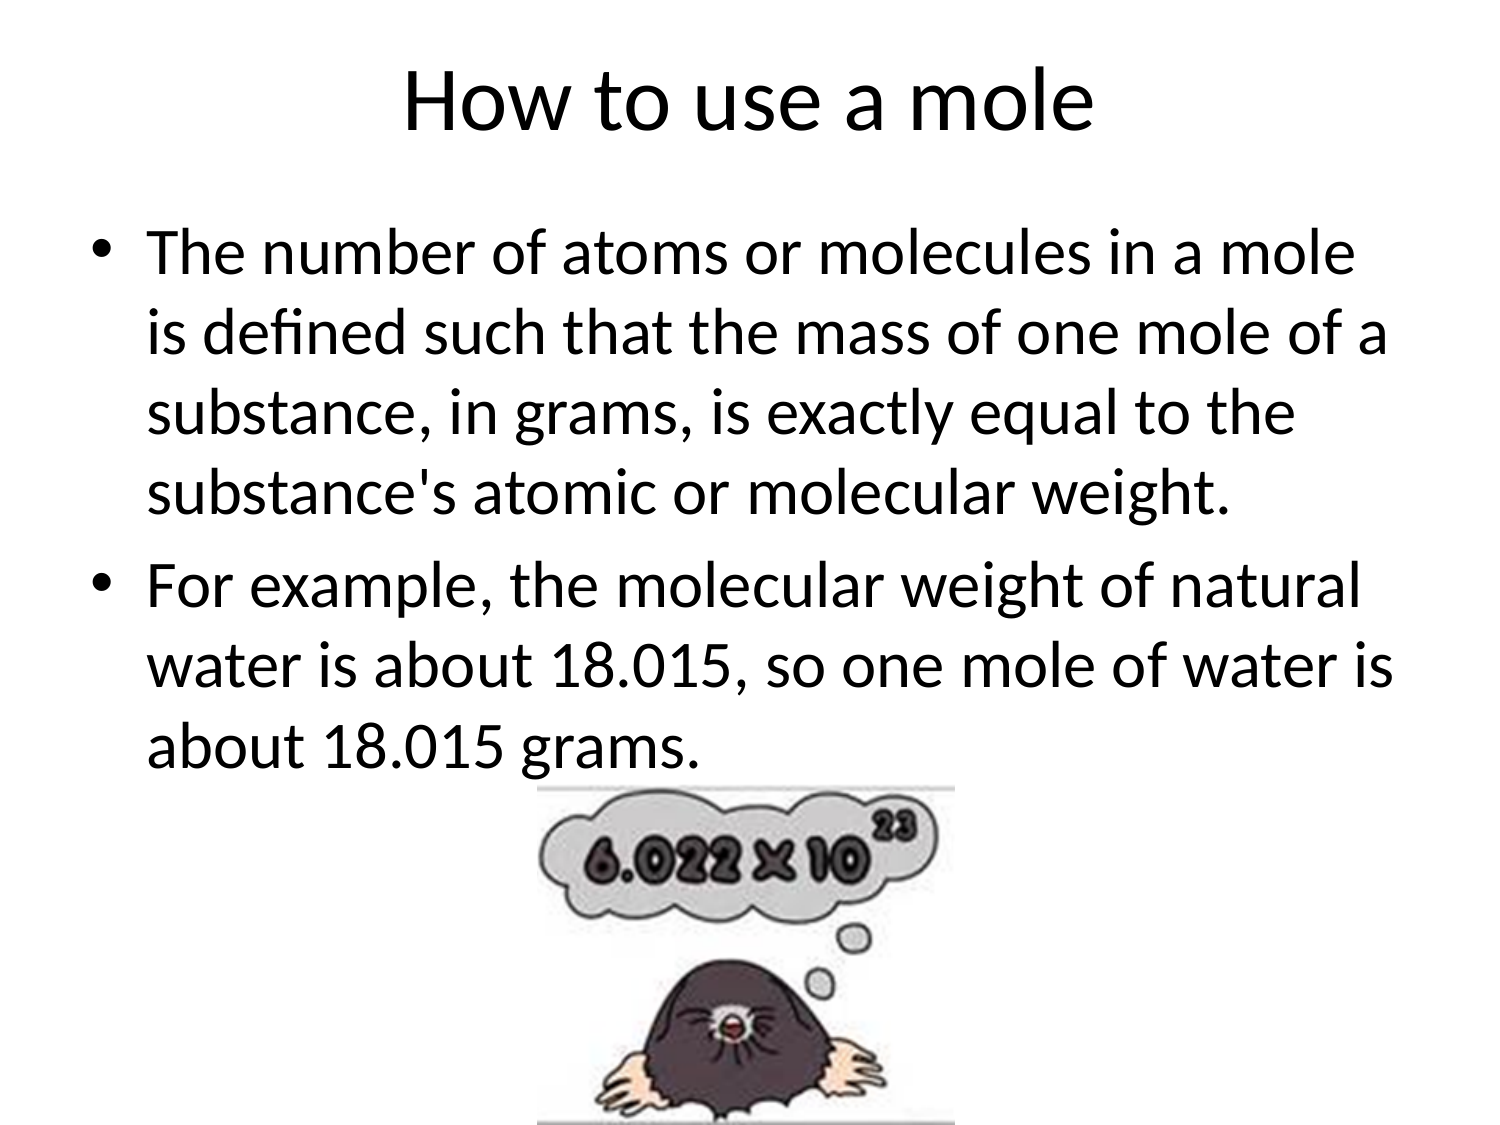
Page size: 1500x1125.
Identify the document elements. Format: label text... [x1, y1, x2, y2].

picture [537, 784, 955, 1125]
list The number of atoms or molecules in a mole is defined such that the mass of one mole of a substance, in grams, is exactly equal to the substance's atomic or molecular weight. For example, the molecular weight of natural water is about 18.015, so one mole of water is about 18.015 grams. [75, 200, 1425, 943]
title How to use a mole [75, 0, 1425, 188]
